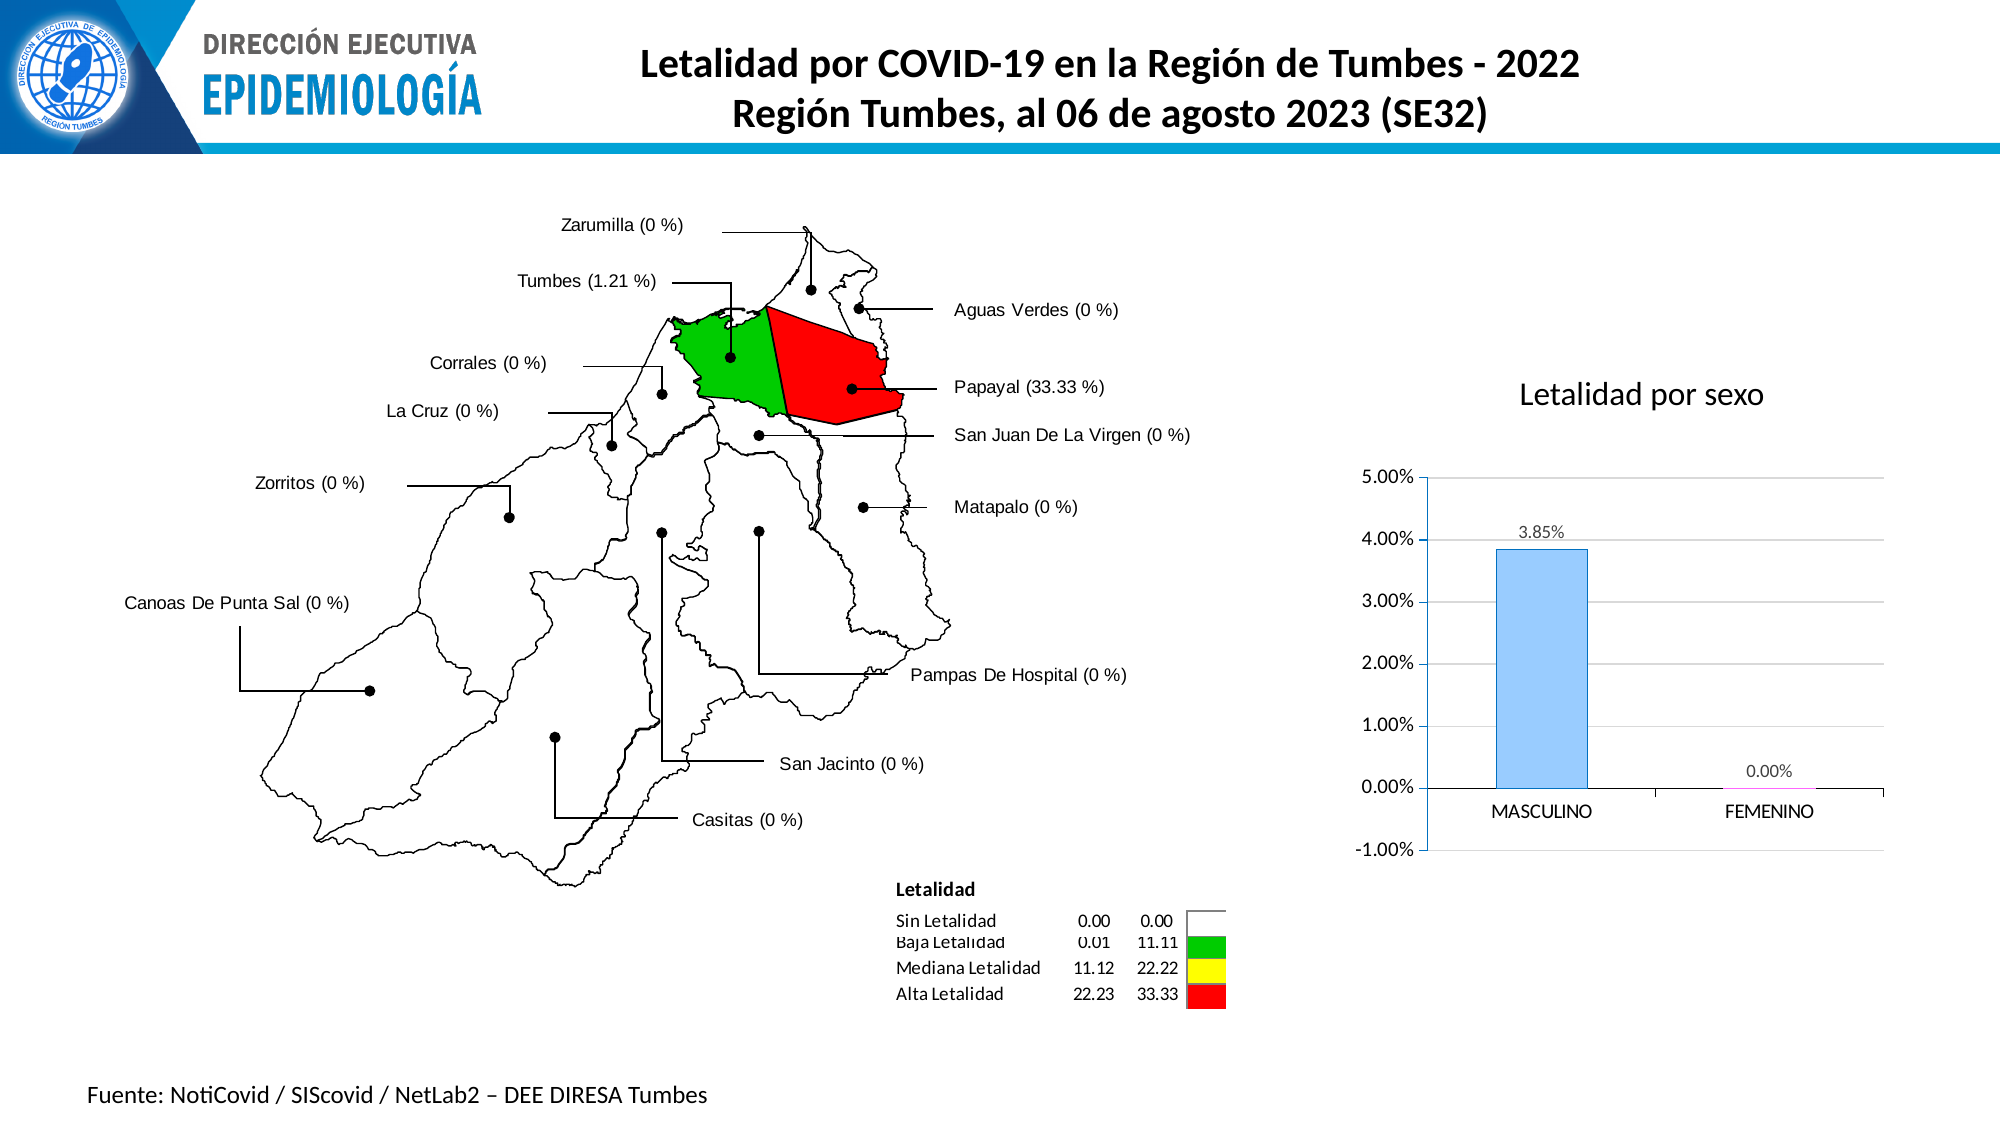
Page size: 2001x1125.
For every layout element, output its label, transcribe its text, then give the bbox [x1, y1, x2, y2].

picture [120, 214, 1228, 1011]
text_box Letalidad por sexo [1504, 364, 1780, 420]
text_box Fuente: NotiCovid / SIScovid / NetLab2 – DEE DIRESA Tumbes [72, 1071, 1228, 1116]
chart [1349, 454, 1913, 905]
text_box Letalidad por COVID-19 en la Región de Tumbes - 2022 Región Tumbes, al 06 de agosto 2023 (SE32) [512, 28, 1710, 144]
picture [0, 0, 512, 154]
text_box [0, 142, 2000, 155]
